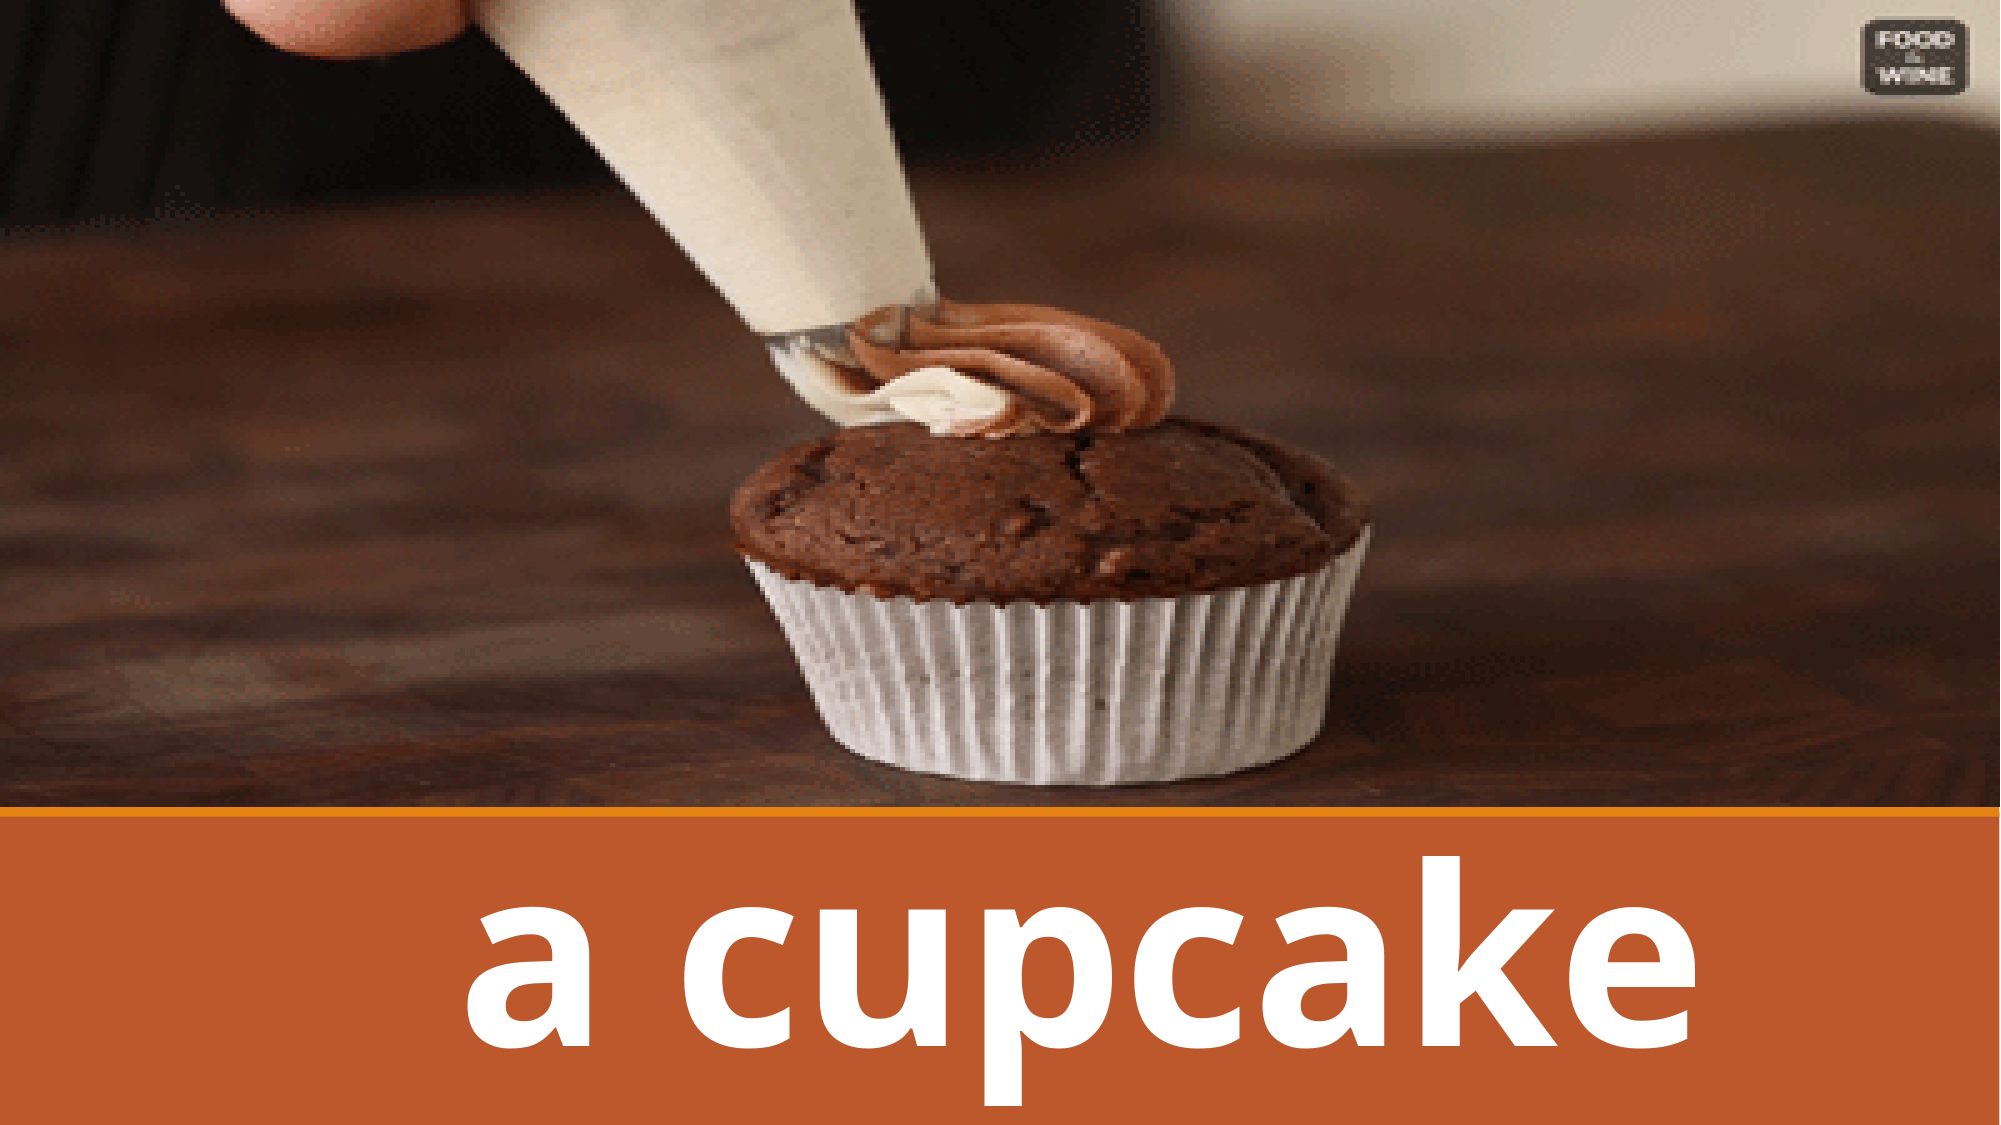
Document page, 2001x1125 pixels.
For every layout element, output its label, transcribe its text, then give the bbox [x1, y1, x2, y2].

text_box a cupcake [442, 817, 2000, 1104]
picture [0, 0, 2000, 807]
